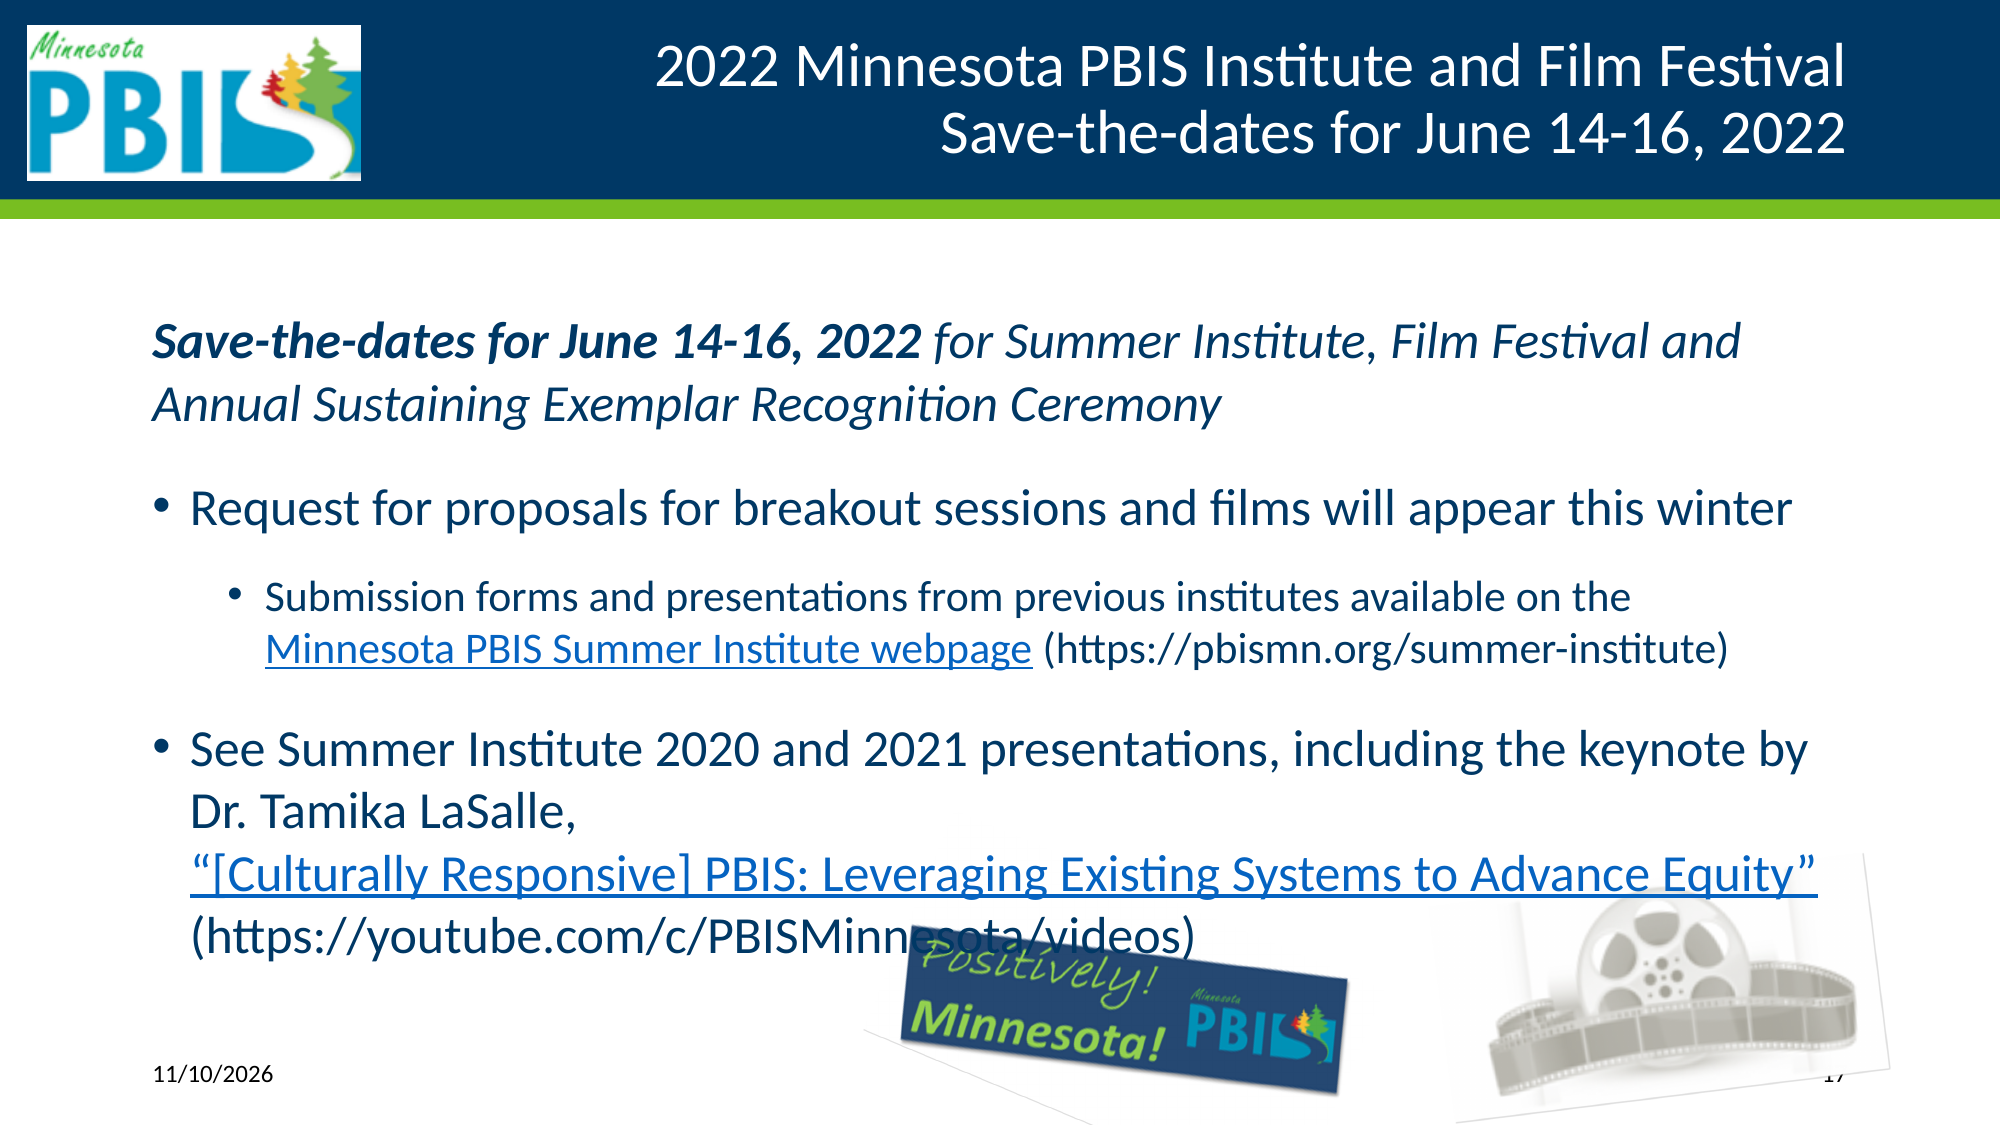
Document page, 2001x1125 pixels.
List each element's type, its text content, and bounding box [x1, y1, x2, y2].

picture [27, 25, 361, 181]
slide_number 17 [1622, 1099, 1863, 1103]
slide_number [137, 1042, 361, 1103]
title 2022 Minnesota PBIS Institute and Film Festival Save-the-dates for June 14-16, 2022 [387, 24, 1863, 175]
list Save-the-dates for June 14-16, 2022 for Summer Institute, Film Festival and Annual Sustaining Exemplar Recognition Ceremony Request for proposals for breakout sessions and films will appear this winter Submission forms and presentations from previous institutes available on the Minnesota PBIS Summer Institute webpage (https://pbismn.org/summer-institute) See Summer Institute 2020 and 2021 presentations, including the keynote by Dr. Tamika LaSalle, “[Culturally Responsive] PBIS: Leveraging Existing Systems to Advance Equity” (https://youtube.com/c/PBISMinnesota/videos) [137, 299, 1863, 1014]
picture [862, 890, 1374, 1125]
picture [1440, 854, 1891, 1124]
